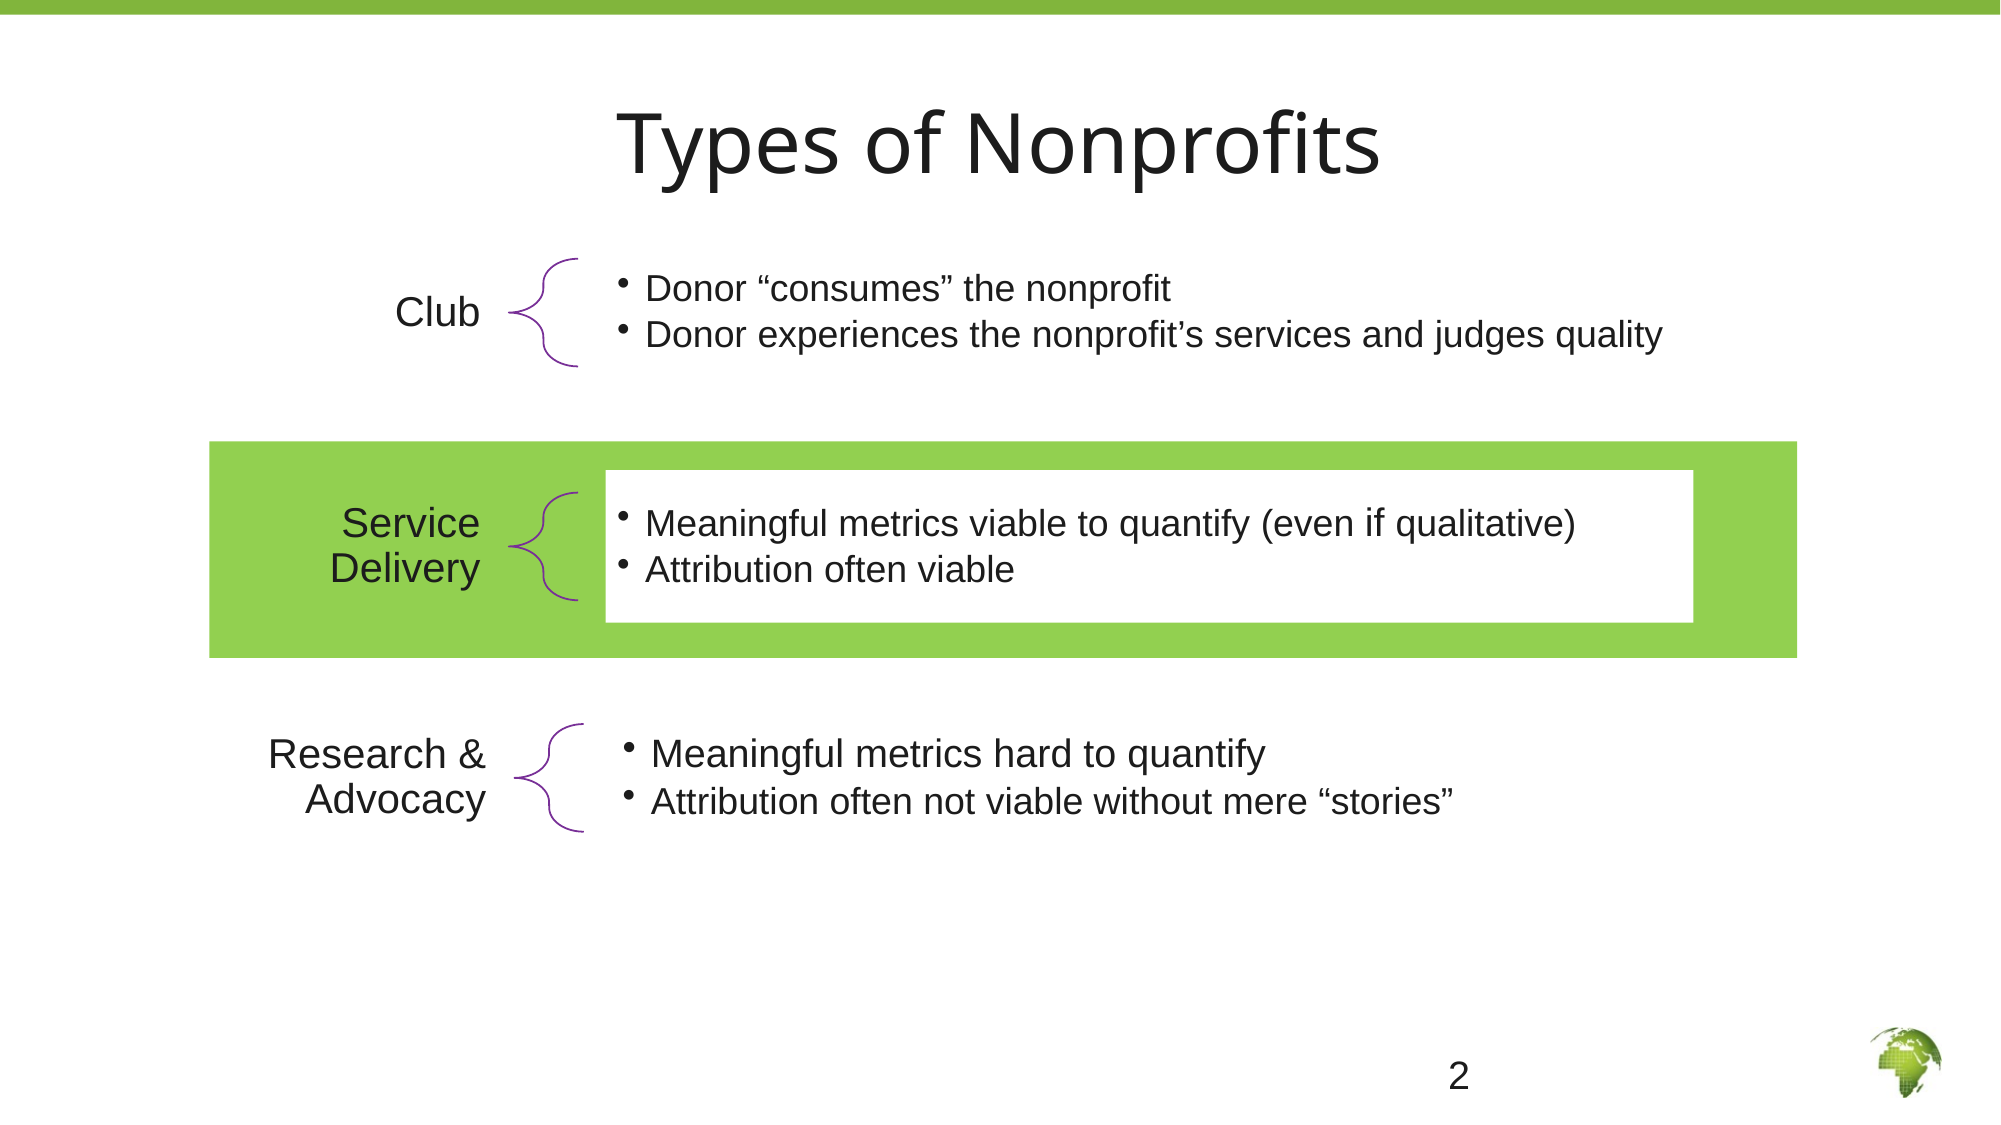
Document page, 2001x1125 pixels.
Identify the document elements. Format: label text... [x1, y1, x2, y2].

slide_number 2 [1433, 1042, 1900, 1103]
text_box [306, 236, 1694, 390]
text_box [228, 701, 1700, 855]
picture [1870, 1027, 1942, 1098]
text_box [208, 441, 1798, 659]
title Types of Nonprofits [99, 2, 1900, 190]
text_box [223, 469, 1694, 624]
